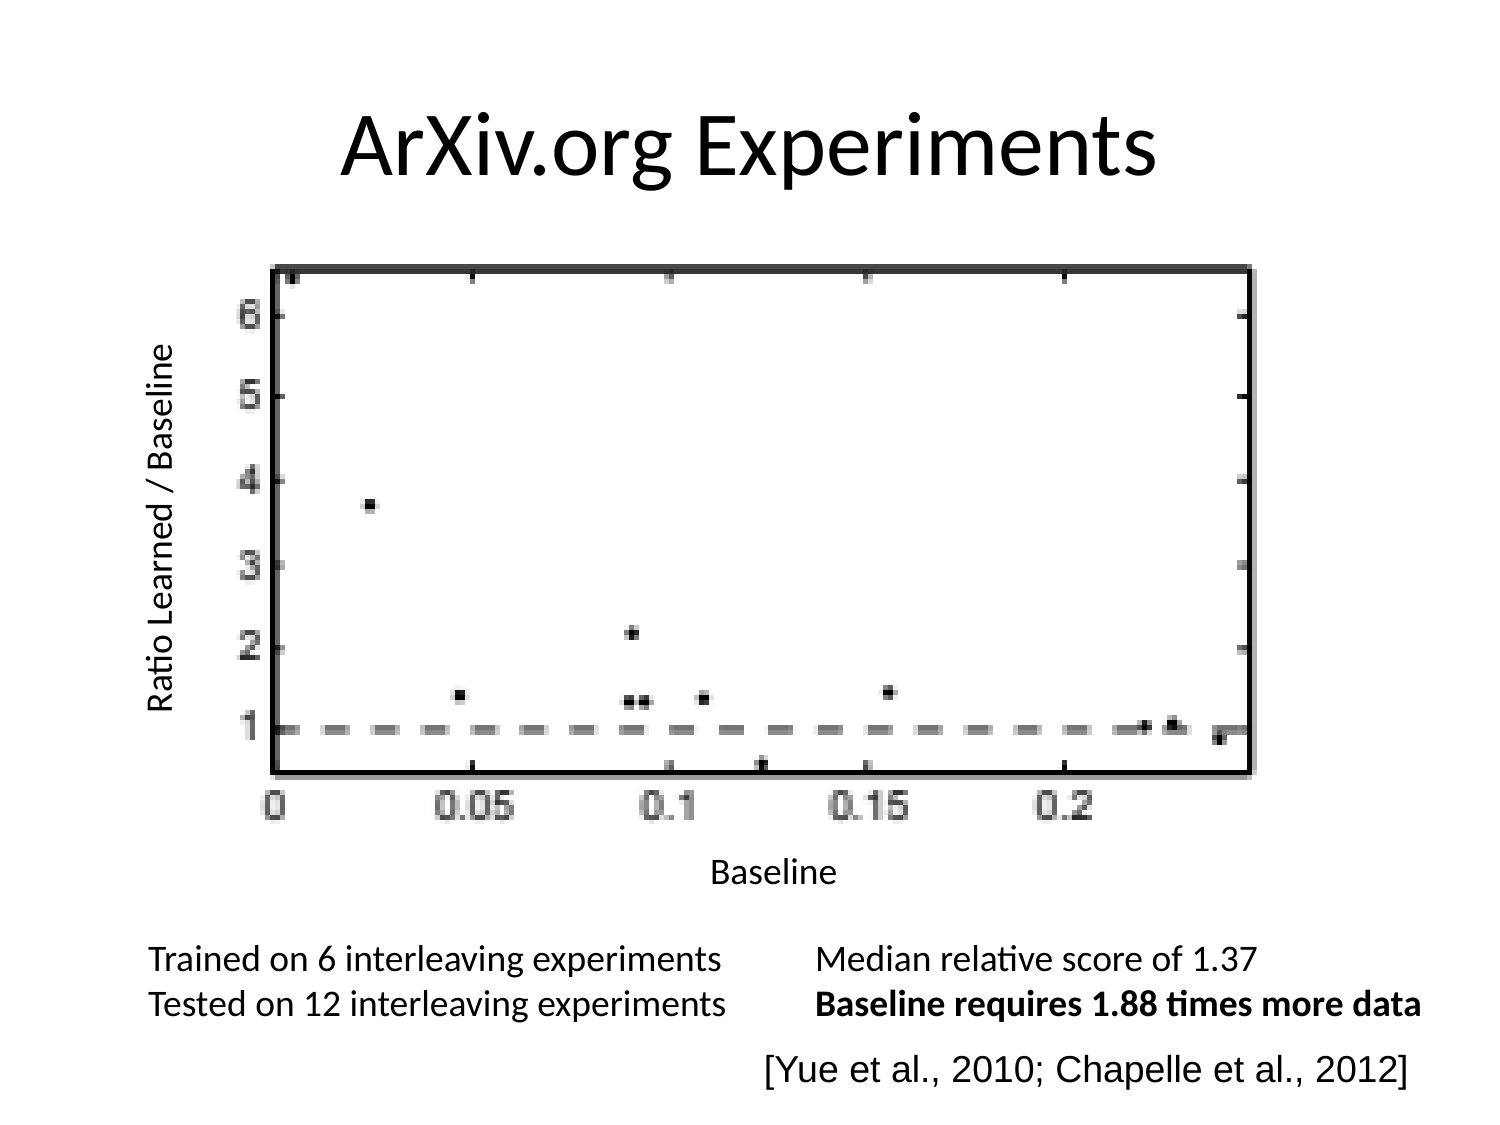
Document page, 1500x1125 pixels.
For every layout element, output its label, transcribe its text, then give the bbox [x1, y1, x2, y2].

text_box Median relative score of 1.37 Baseline requires 1.88 times more data [800, 926, 1446, 1031]
title ArXiv.org Experiments [75, 45, 1425, 233]
text_box Baseline [695, 839, 853, 900]
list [236, 246, 1287, 825]
text_box [Yue et al., 2010; Chapelle et al., 2012] [749, 1037, 1425, 1098]
text_box Ratio Learned / Baseline [127, 328, 187, 728]
text_box Trained on 6 interleaving experiments Tested on 12 interleaving experiments [133, 926, 743, 1031]
